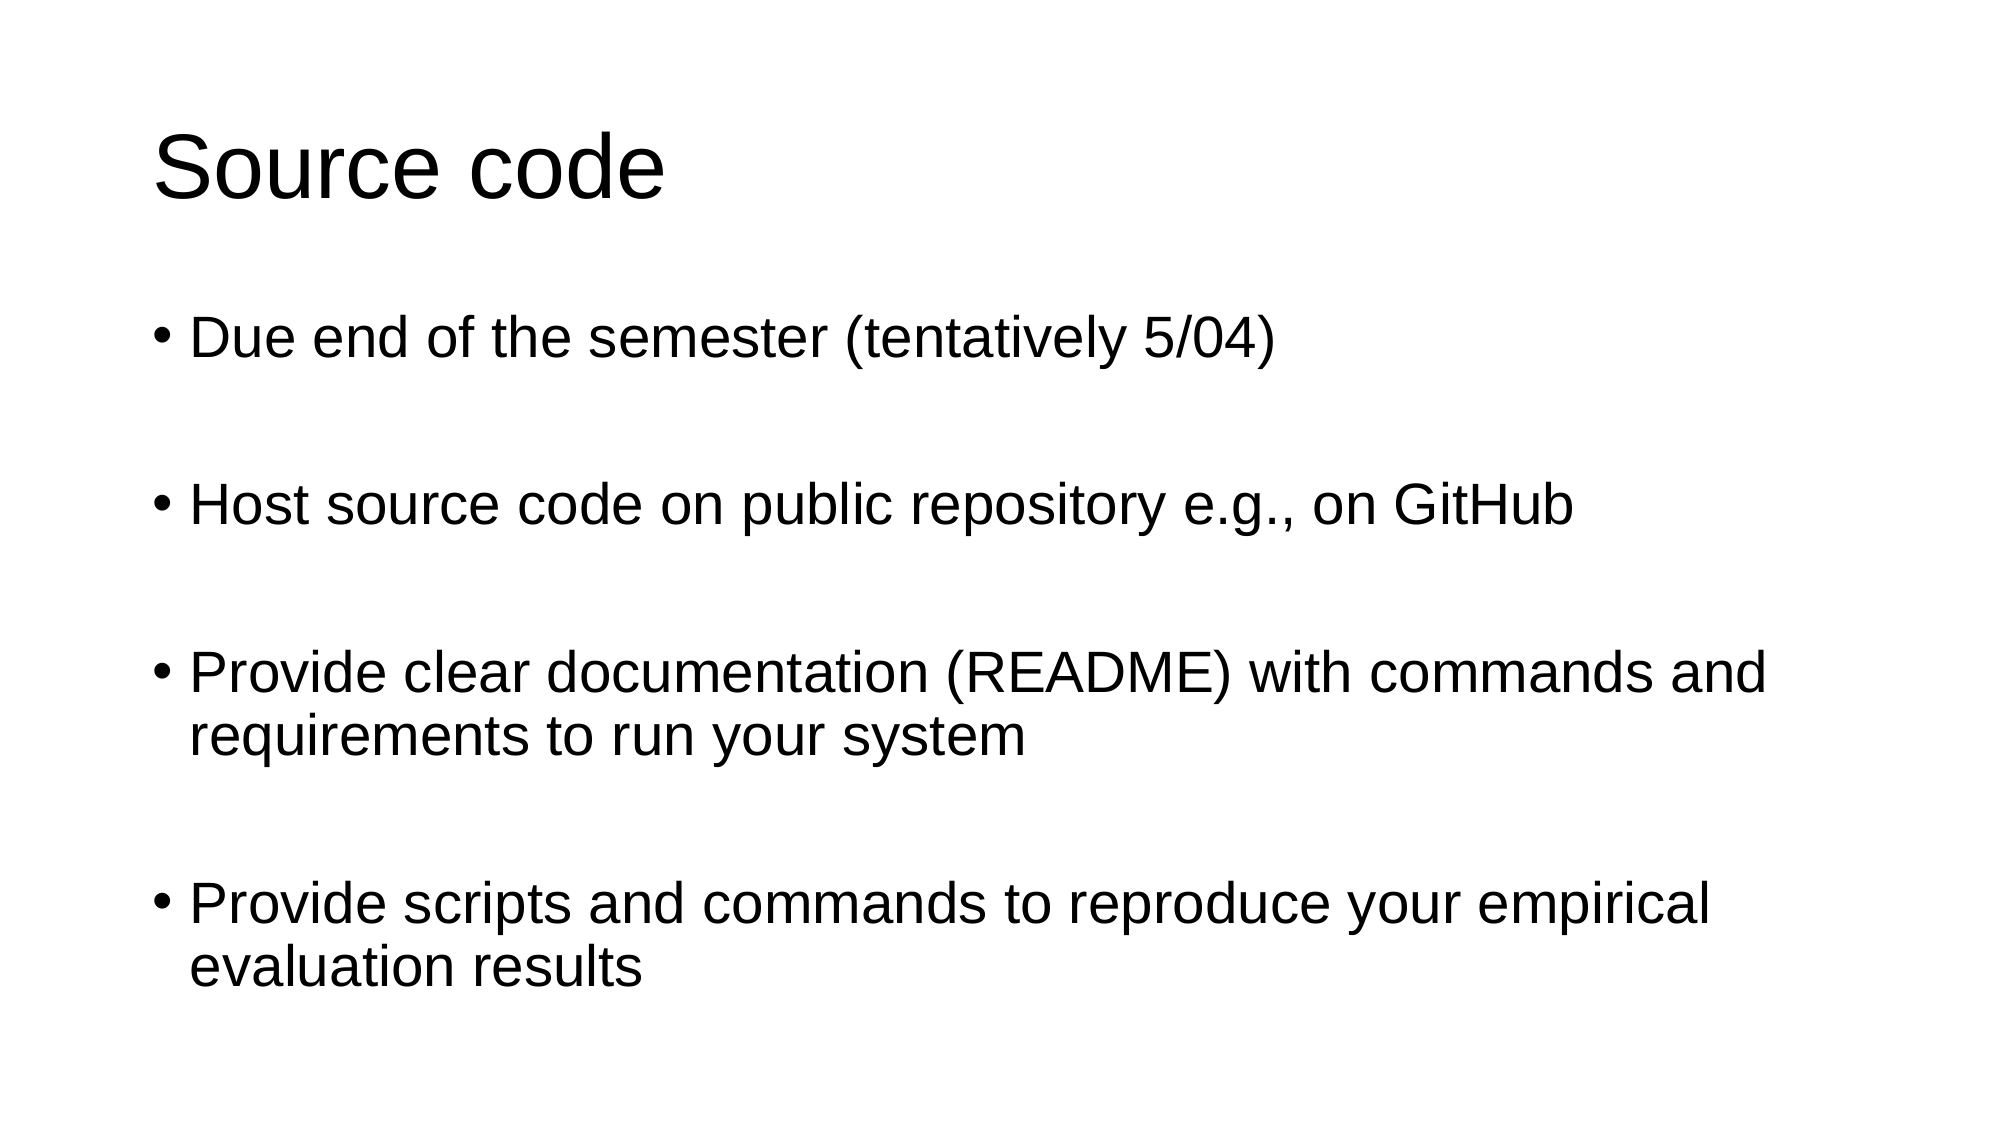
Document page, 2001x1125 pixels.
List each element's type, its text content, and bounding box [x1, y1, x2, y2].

title Source code [137, 59, 1863, 278]
list Due end of the semester (tentatively 5/04) Host source code on public repository e.g., on GitHub Provide clear documentation (README) with commands and requirements to run your system Provide scripts and commands to reproduce your empirical evaluation results [137, 299, 1863, 1066]
